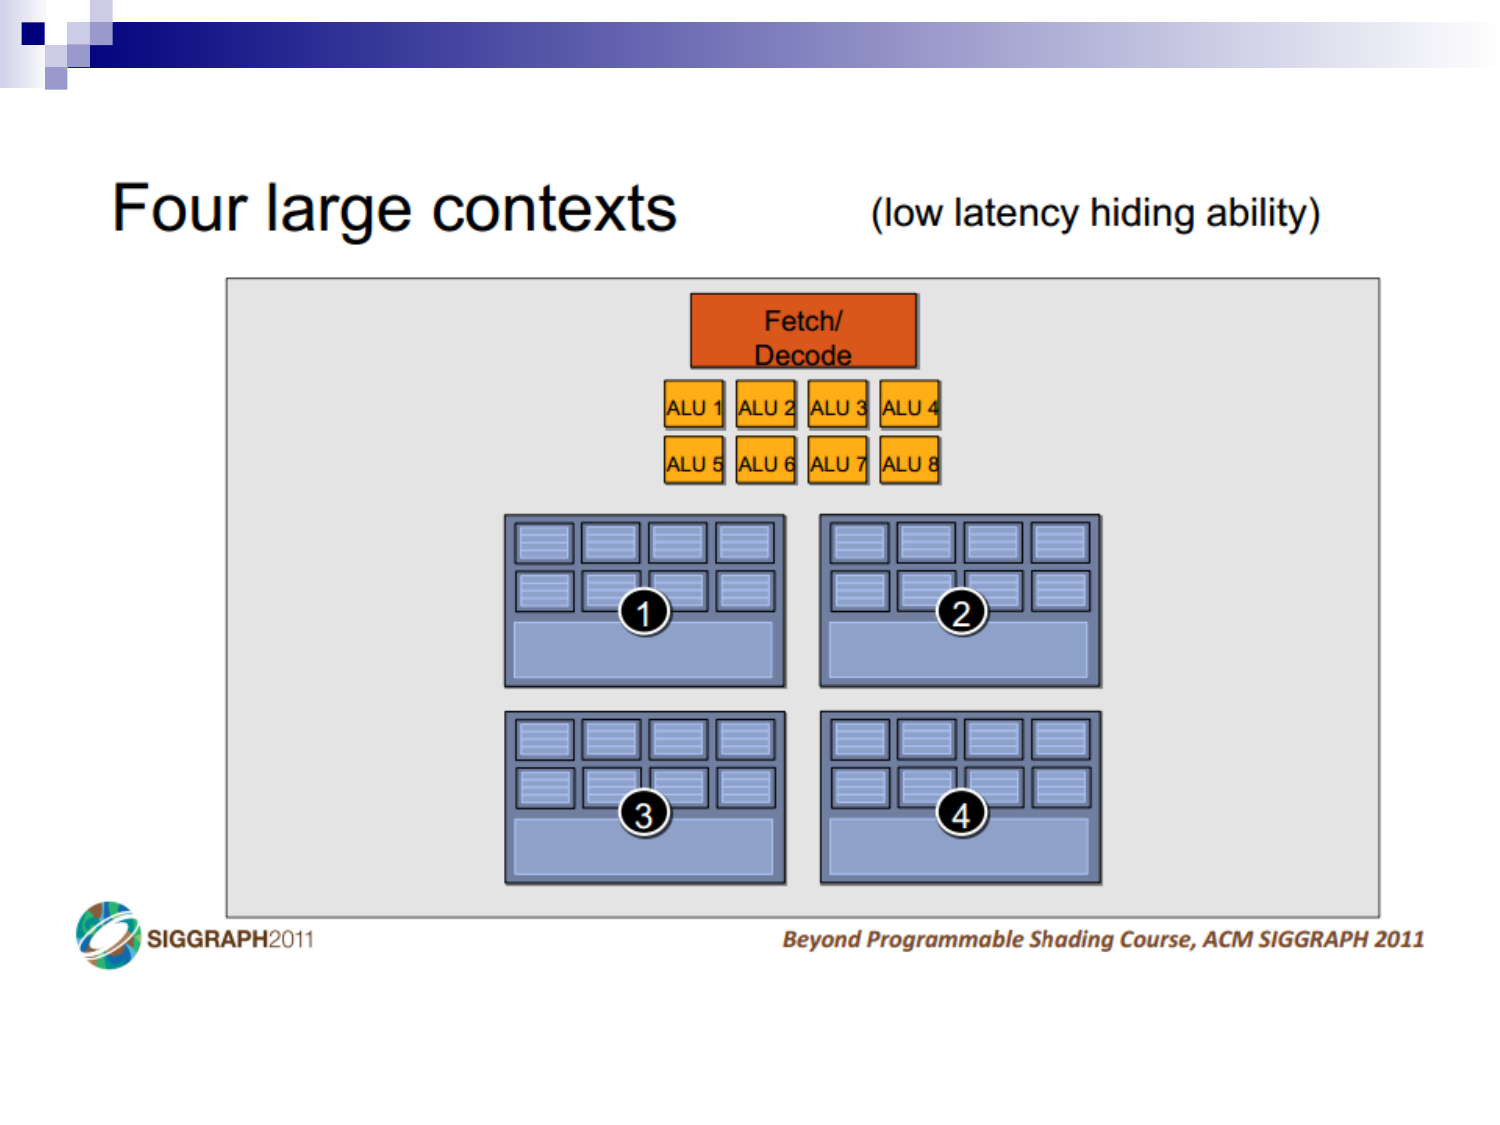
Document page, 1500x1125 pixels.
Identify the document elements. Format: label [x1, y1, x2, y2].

picture [66, 151, 1433, 974]
